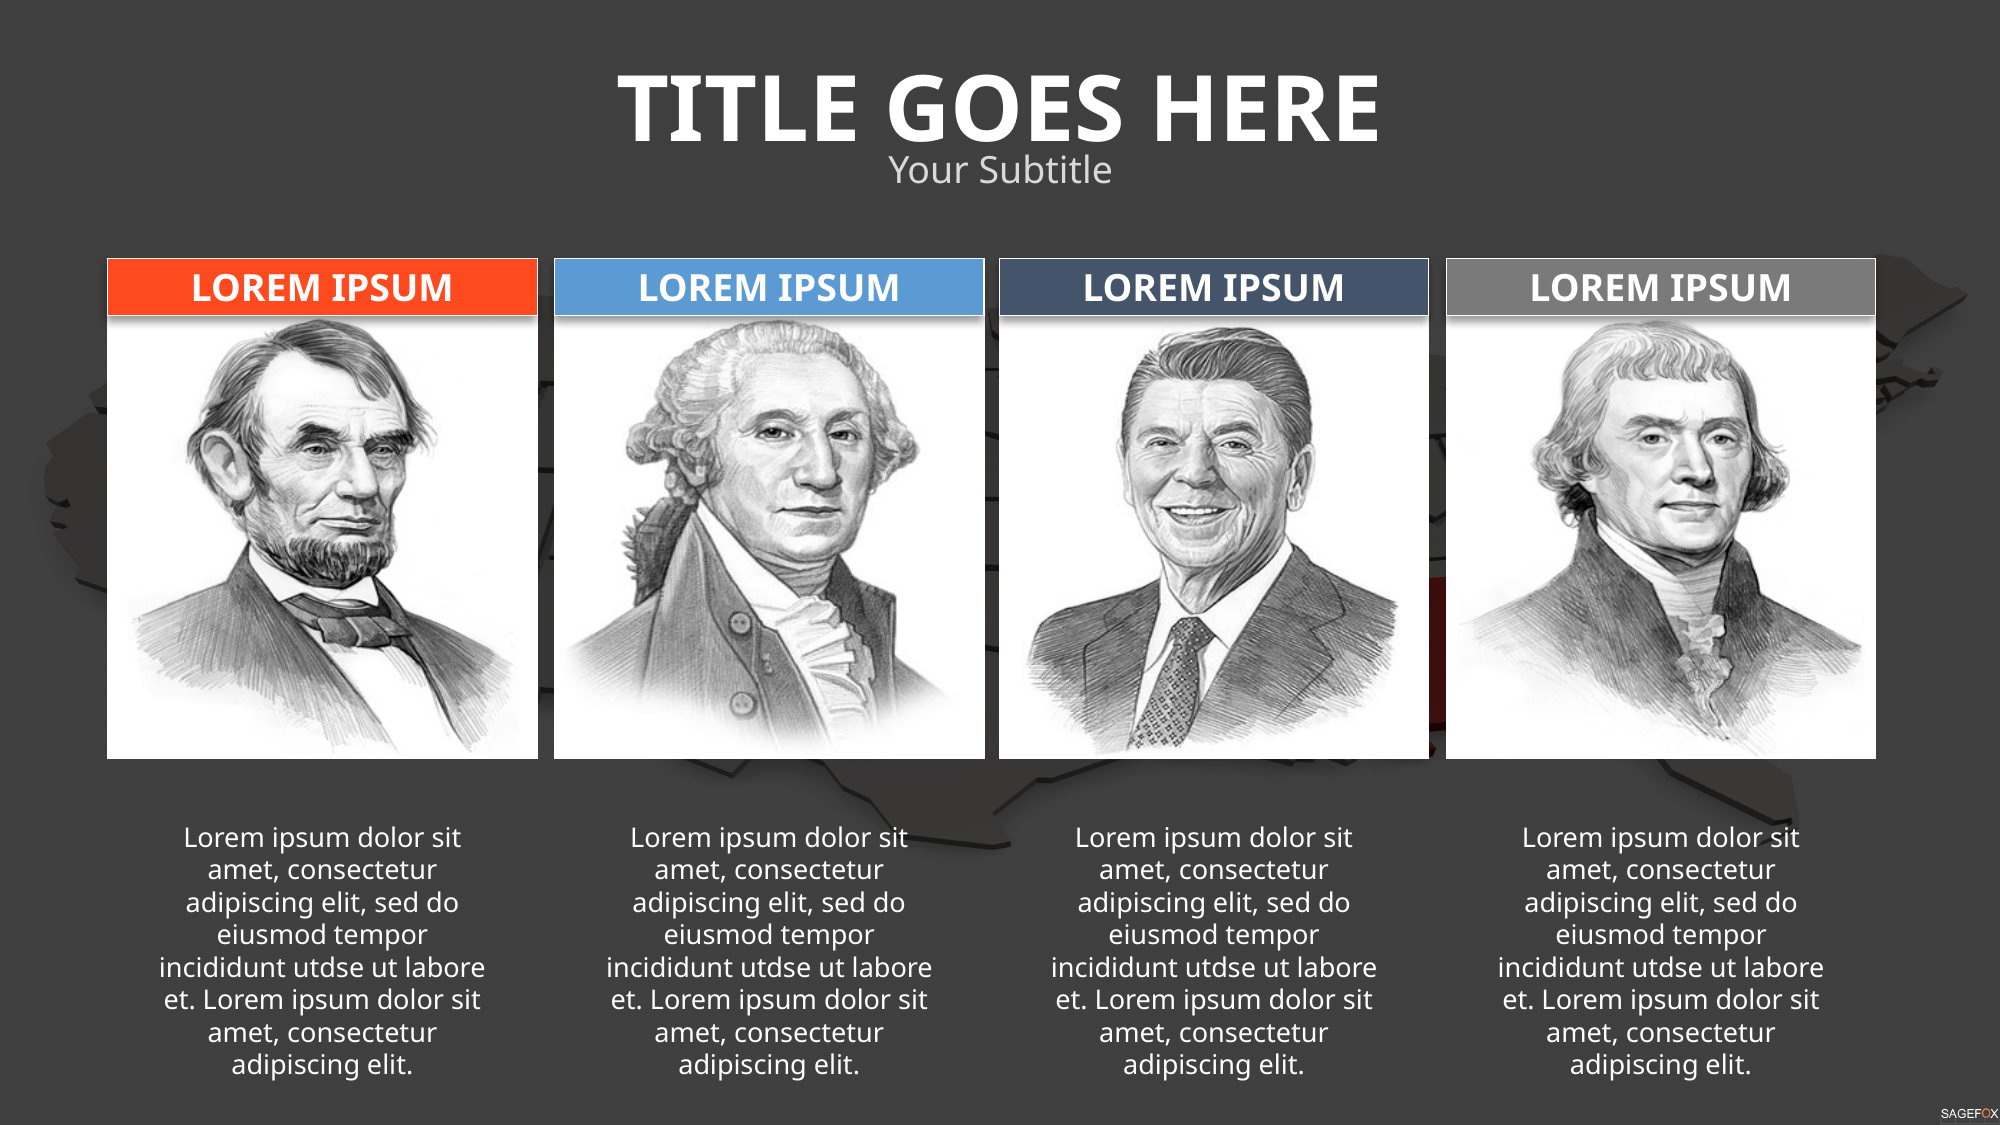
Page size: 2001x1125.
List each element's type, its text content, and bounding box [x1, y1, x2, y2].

text_box LOREM IPSUM [1445, 257, 1877, 316]
text_box [553, 325, 985, 759]
text_box [106, 325, 538, 759]
picture [0, 0, 2001, 1125]
text_box LOREM IPSUM [106, 257, 538, 316]
text_box LOREM IPSUM [998, 257, 1430, 316]
text_box [1445, 325, 1877, 759]
text_box Lorem ipsum dolor sit amet, consectetur adipiscing elit, sed do eiusmod tempor incididunt utdse ut labore et. Lorem ipsum dolor sit amet, consectetur adipiscing elit. [1033, 815, 1394, 1086]
text_box Lorem ipsum dolor sit amet, consectetur adipiscing elit, sed do eiusmod tempor incididunt utdse ut labore et. Lorem ipsum dolor sit amet, consectetur adipiscing elit. [589, 815, 950, 1086]
text_box Lorem ipsum dolor sit amet, consectetur adipiscing elit, sed do eiusmod tempor incididunt utdse ut labore et. Lorem ipsum dolor sit amet, consectetur adipiscing elit. [1480, 815, 1841, 1086]
text_box Lorem ipsum dolor sit amet, consectetur adipiscing elit, sed do eiusmod tempor incididunt utdse ut labore et. Lorem ipsum dolor sit amet, consectetur adipiscing elit. [142, 815, 503, 1086]
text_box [548, 42, 1452, 199]
text_box [998, 325, 1430, 759]
text_box LOREM IPSUM [553, 257, 985, 316]
